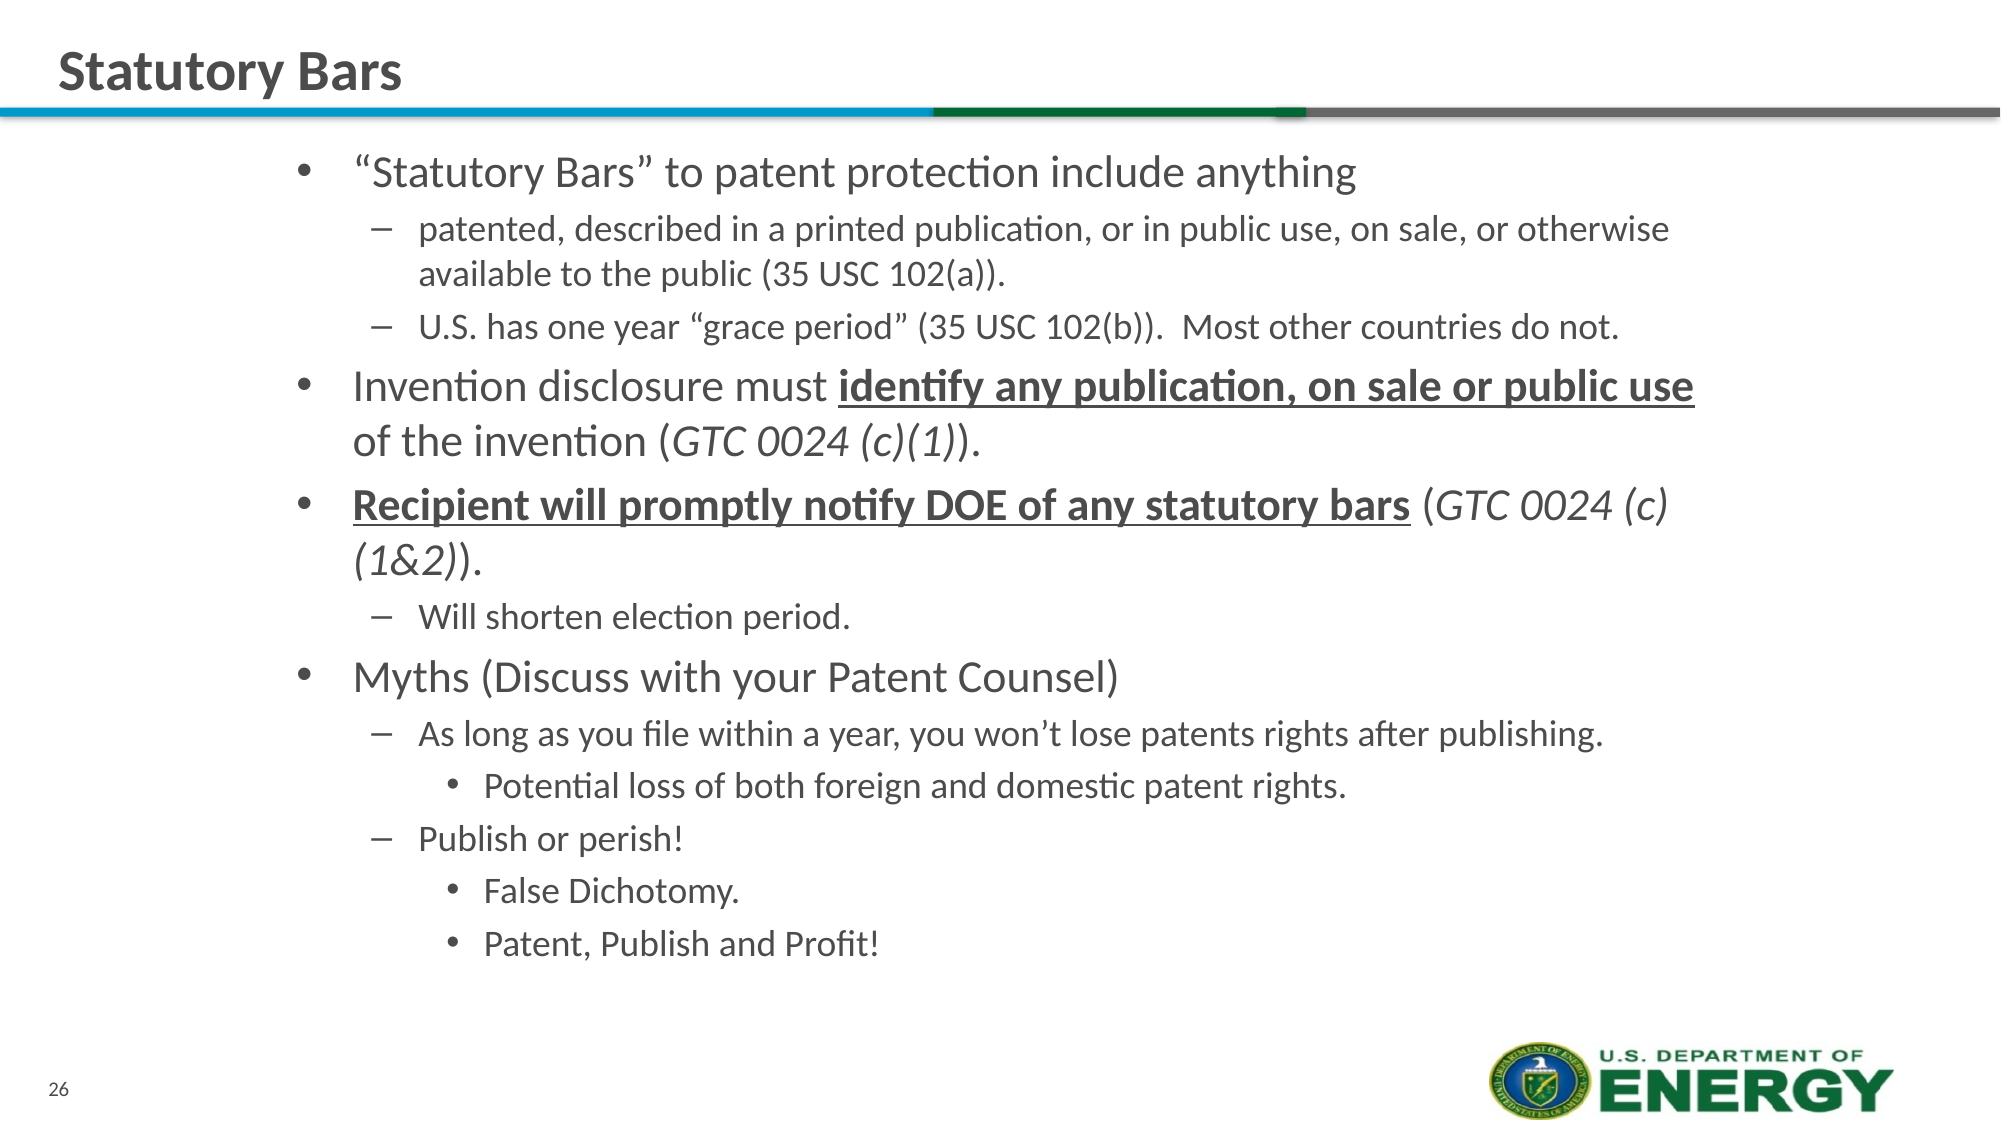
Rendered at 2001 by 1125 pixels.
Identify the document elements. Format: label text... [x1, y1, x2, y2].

picture [1489, 1042, 1894, 1120]
title Statutory Bars [43, 0, 1952, 134]
list “Statutory Bars” to patent protection include anything patented, described in a printed publication, or in public use, on sale, or otherwise available to the public (35 USC 102(a)). U.S. has one year “grace period” (35 USC 102(b)). Most other countries do not. Invention disclosure must identify any publication, on sale or public use of the invention (GTC 0024 (c)(1)). Recipient will promptly notify DOE of any statutory bars (GTC 0024 (c)(1&2)). Will shorten election period. Myths (Discuss with your Patent Counsel) As long as you file within a year, you won’t lose patents rights after publishing. Potential loss of both foreign and domestic patent rights. Publish or perish! False Dichotomy. Patent, Publish and Profit! [281, 134, 1714, 1041]
